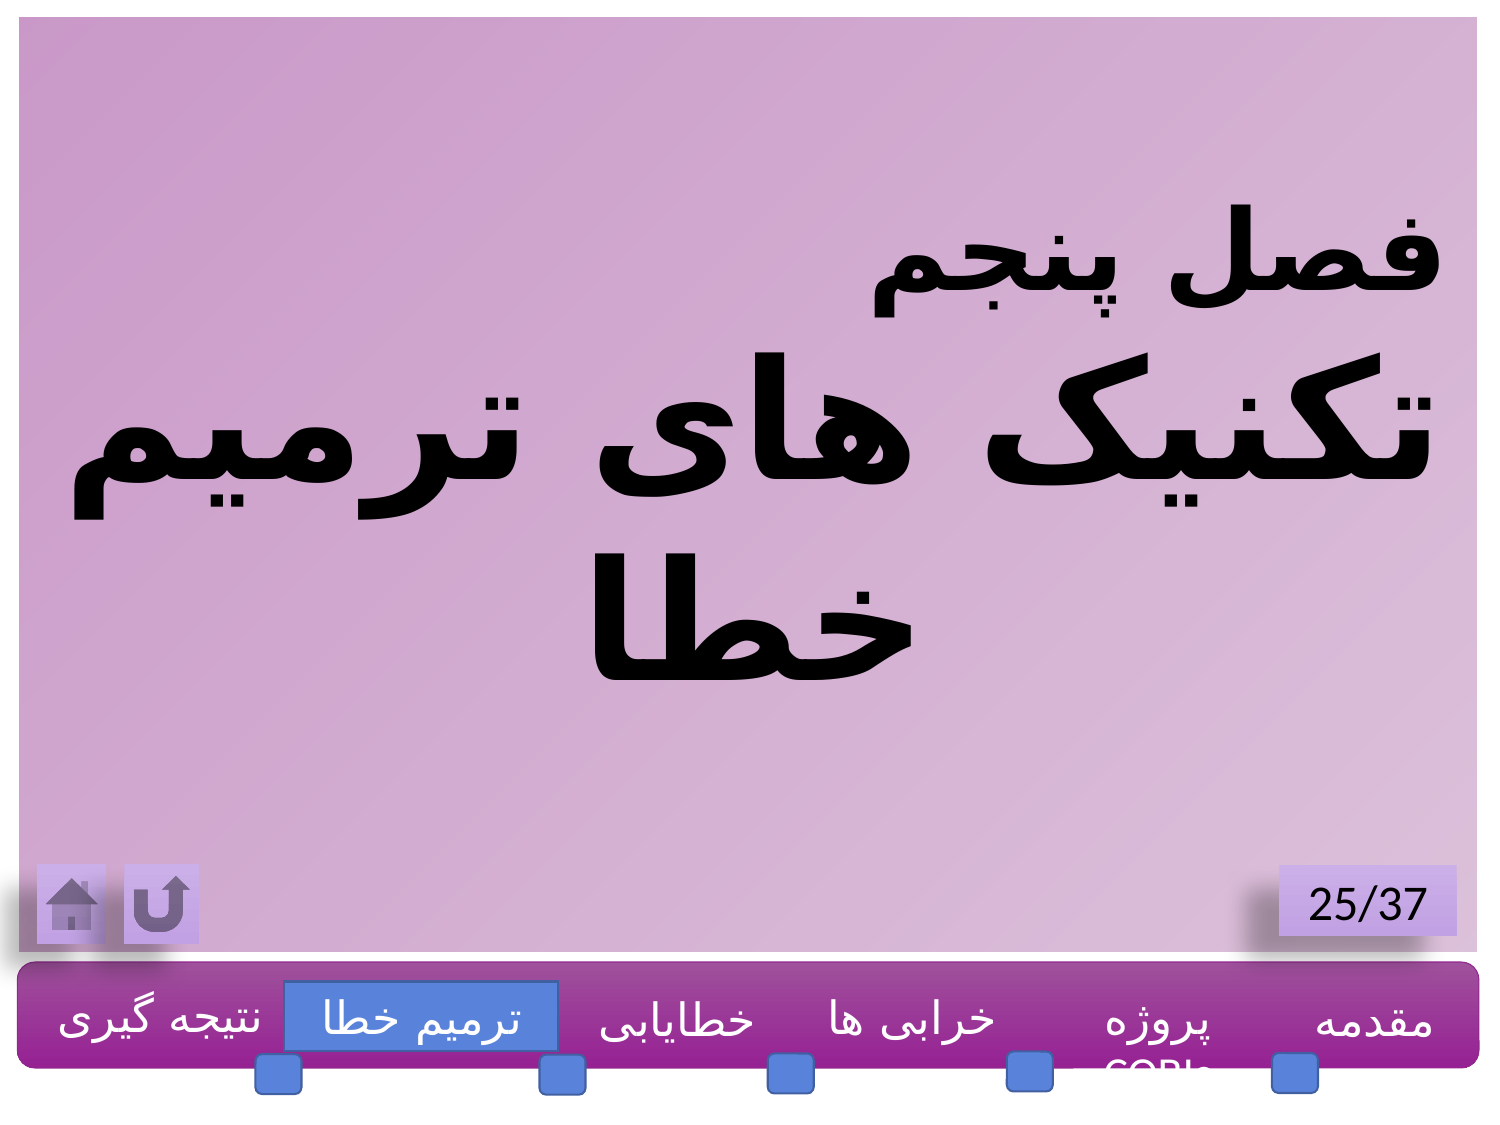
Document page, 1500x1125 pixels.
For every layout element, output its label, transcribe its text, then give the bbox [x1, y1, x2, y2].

text_box خرابی ها [791, 981, 1032, 1052]
text_box نتیجه گیری [37, 978, 285, 1049]
text_box [124, 863, 200, 944]
text_box [538, 1053, 587, 1096]
text_box فصل پنجم تکنیک های ترمیم خطا [44, 27, 1464, 864]
text_box پروژه COBIs [1036, 981, 1279, 1107]
text_box مقدمه [1279, 982, 1472, 1053]
text_box [1005, 1050, 1054, 1093]
text_box [16, 961, 1480, 1069]
text_box 25/37 [1279, 864, 1457, 937]
text_box [37, 27, 44, 863]
text_box [1270, 1051, 1320, 1095]
text_box [766, 1052, 815, 1095]
text_box [254, 1052, 303, 1096]
text_box خطایابی [564, 983, 791, 1054]
text_box [16, 14, 1480, 955]
text_box [37, 863, 107, 945]
text_box ترمیم خطا [283, 980, 559, 1052]
